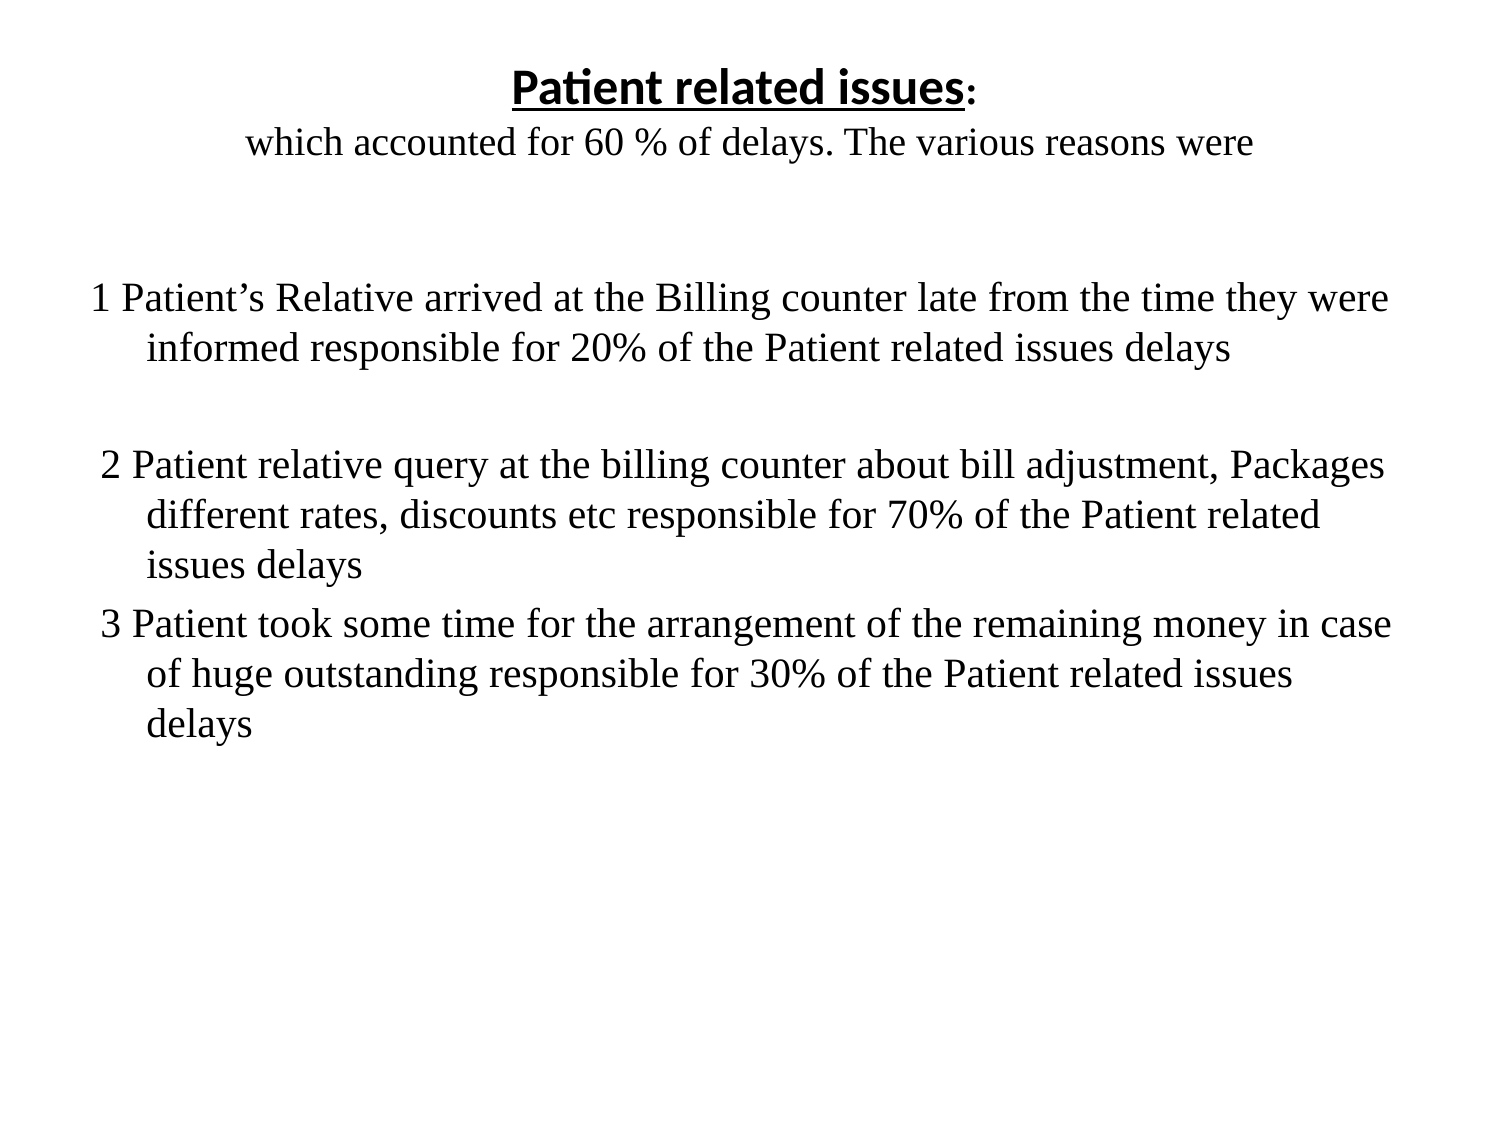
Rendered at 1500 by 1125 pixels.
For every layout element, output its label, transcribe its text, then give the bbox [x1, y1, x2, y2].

list 1 Patient’s Relative arrived at the Billing counter late from the time they were informed responsible for 20% of the Patient related issues delays 2 Patient relative query at the billing counter about bill adjustment, Packages different rates, discounts etc responsible for 70% of the Patient related issues delays 3 Patient took some time for the arrangement of the remaining money in case of huge outstanding responsible for 30% of the Patient related issues delays [75, 262, 1425, 1005]
title Patient related issues: which accounted for 60 % of delays. The various reasons were [75, 45, 1425, 233]
